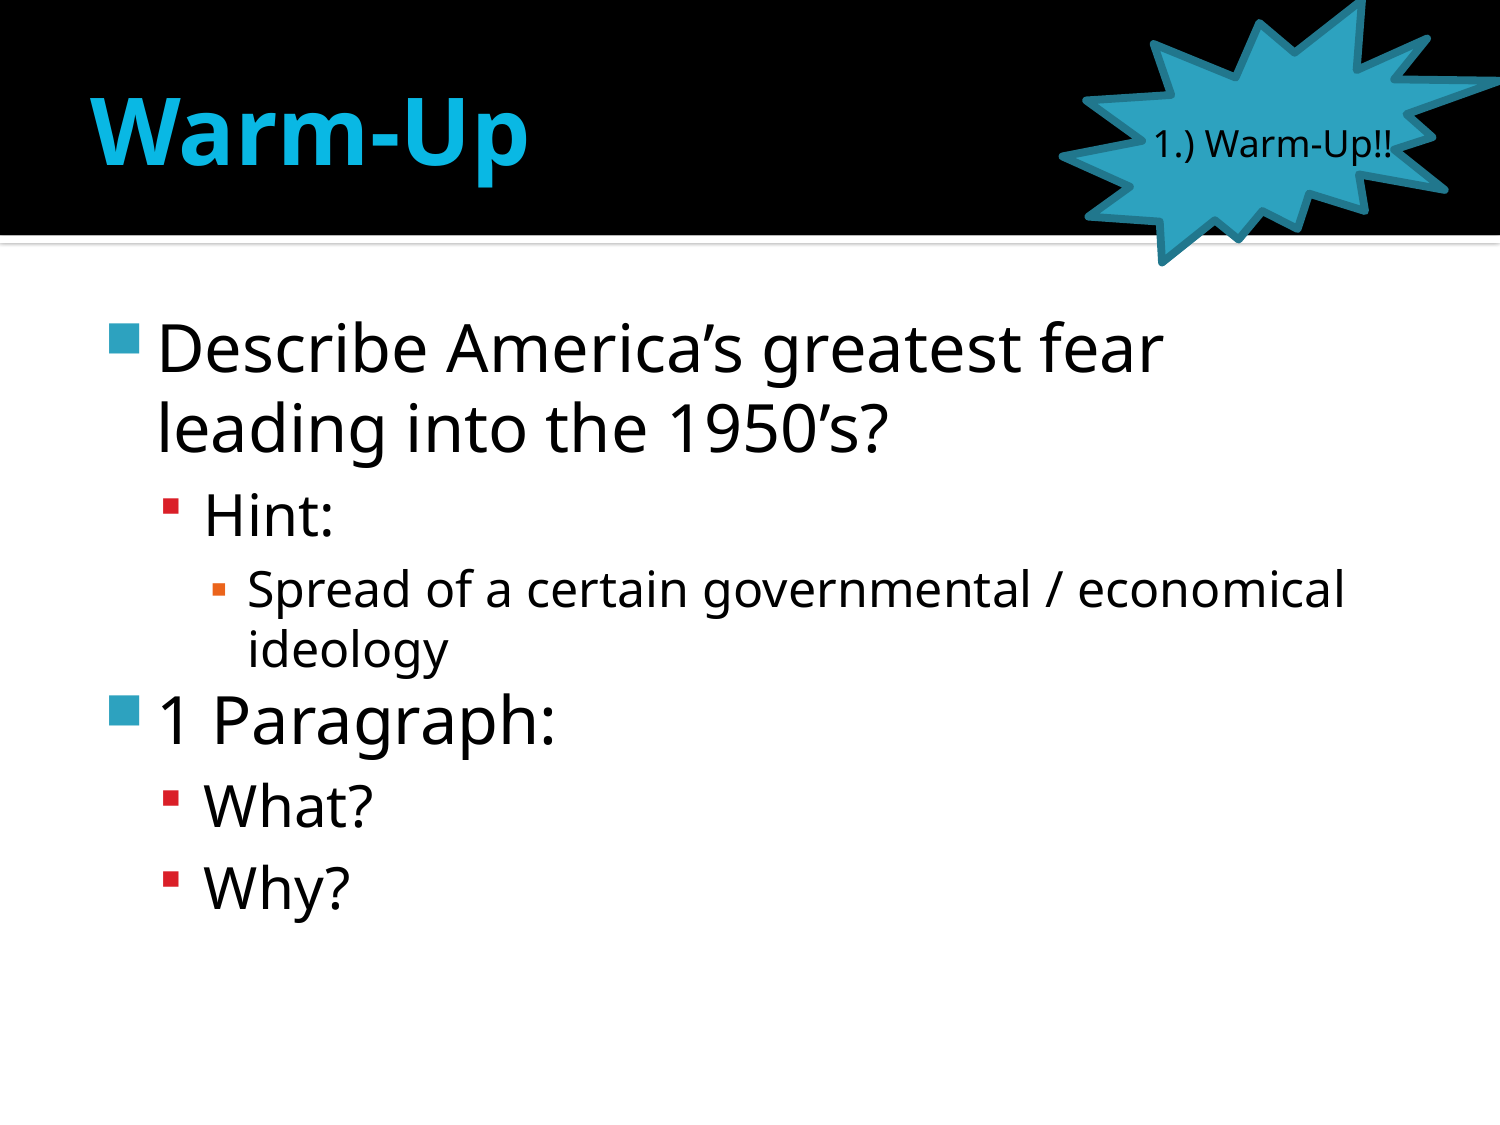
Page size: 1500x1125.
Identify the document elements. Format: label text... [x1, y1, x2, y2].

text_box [1062, 0, 1500, 263]
title Warm-Up [75, 25, 1056, 231]
list Describe America’s greatest fear leading into the 1950’s? Hint: Spread of a certain governmental / economical ideology 1 Paragraph: What? Why? [75, 291, 1425, 1050]
